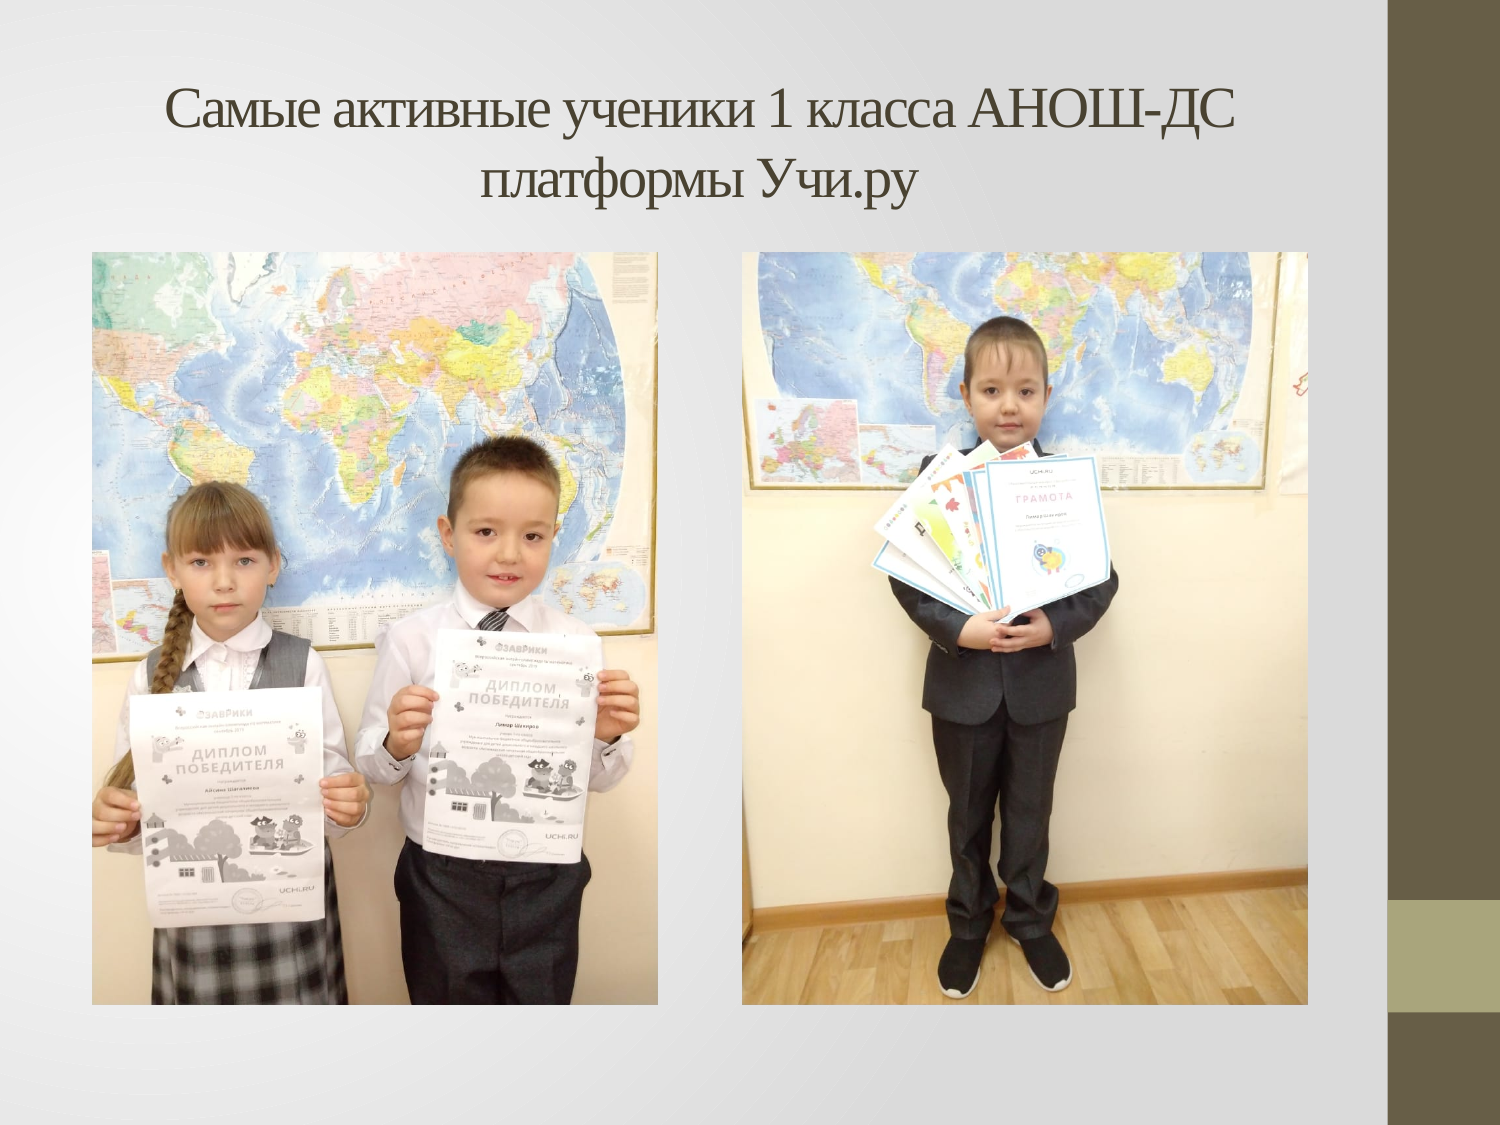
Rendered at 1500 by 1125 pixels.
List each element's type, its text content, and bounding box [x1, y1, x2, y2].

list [742, 251, 1308, 1006]
title Самые активные ученики 1 класса АНОШ-ДС платформы Учи.ру [75, 45, 1325, 233]
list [92, 251, 658, 1006]
